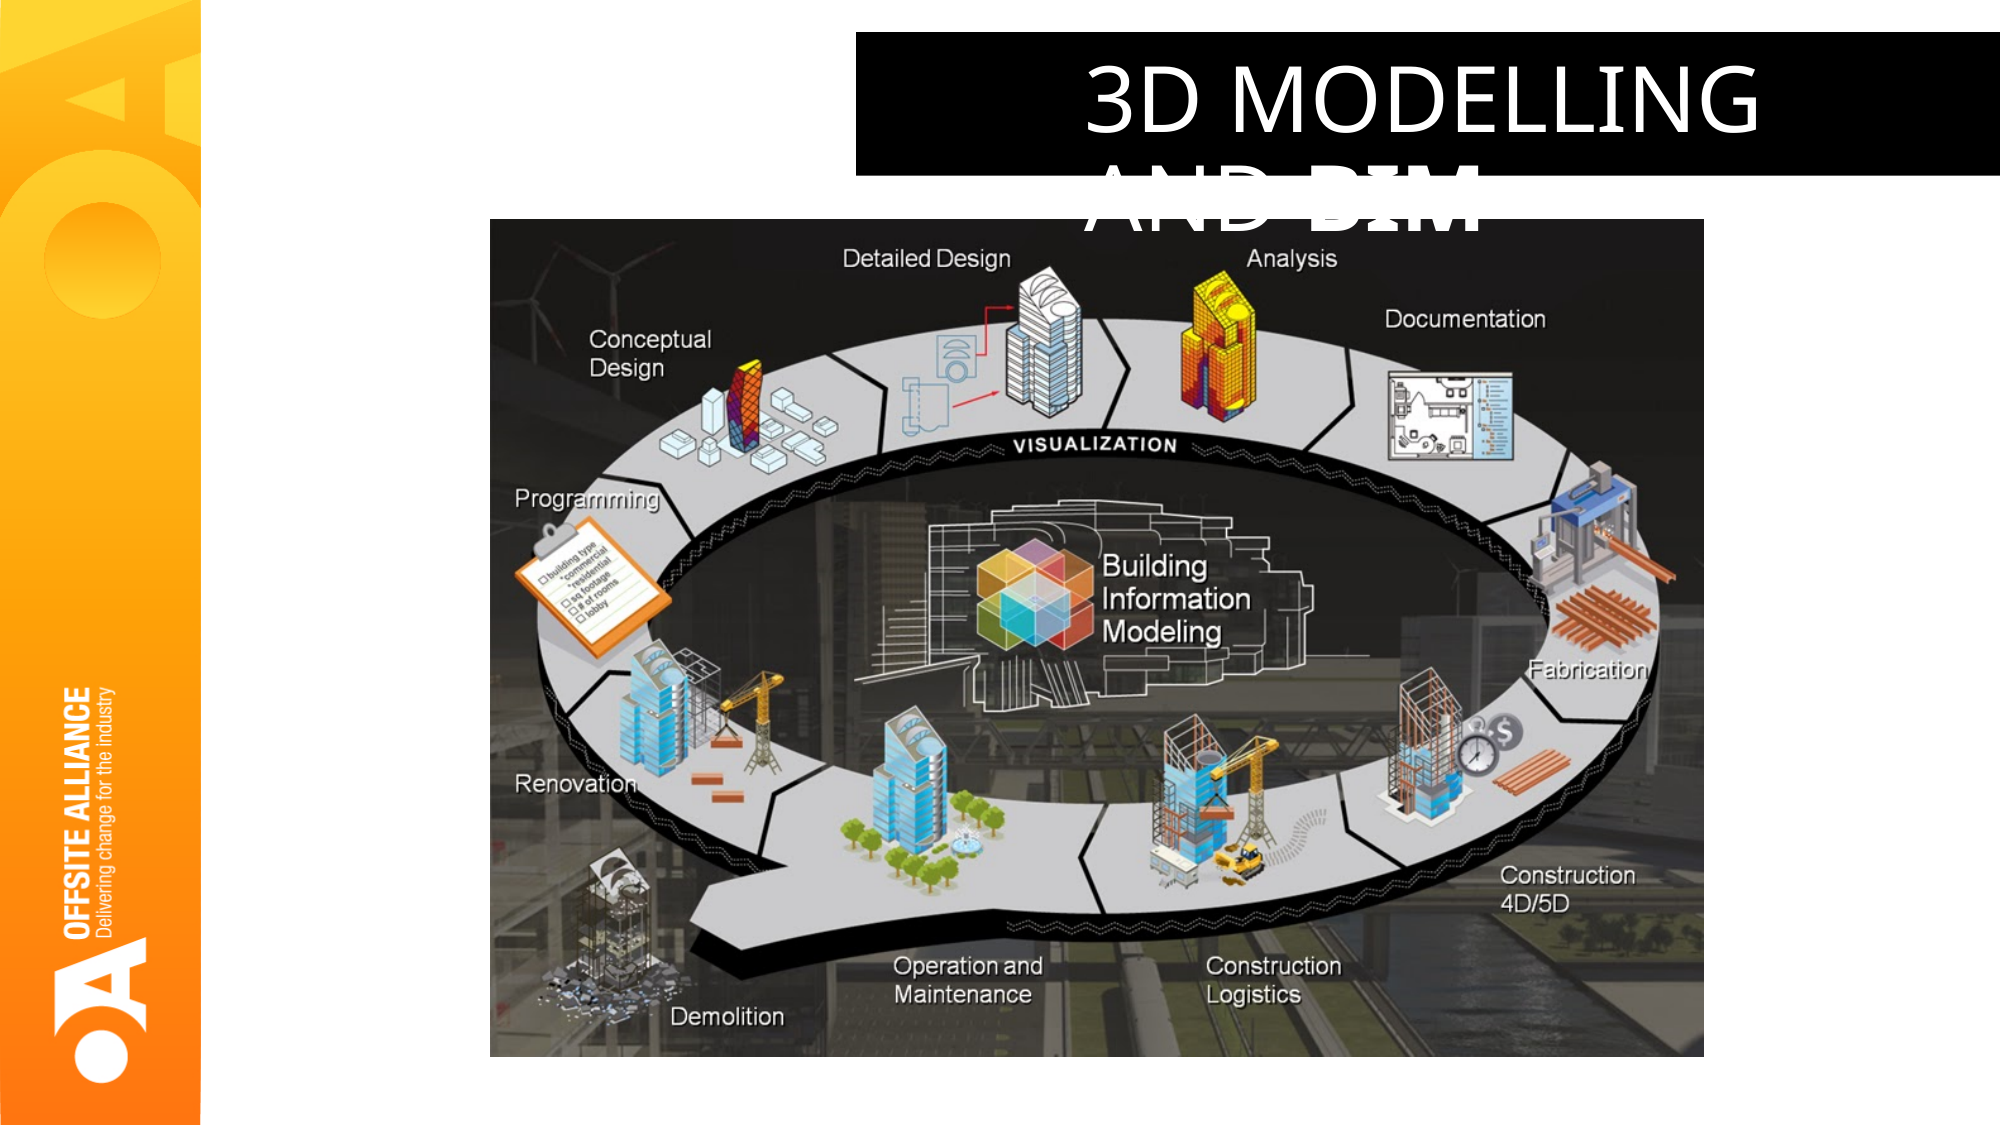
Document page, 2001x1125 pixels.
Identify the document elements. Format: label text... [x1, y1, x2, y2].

picture [490, 219, 1704, 1057]
picture [0, 0, 201, 1125]
text_box [855, 31, 2000, 177]
text_box 3D MODELLING AND BIM [1069, 46, 1954, 259]
